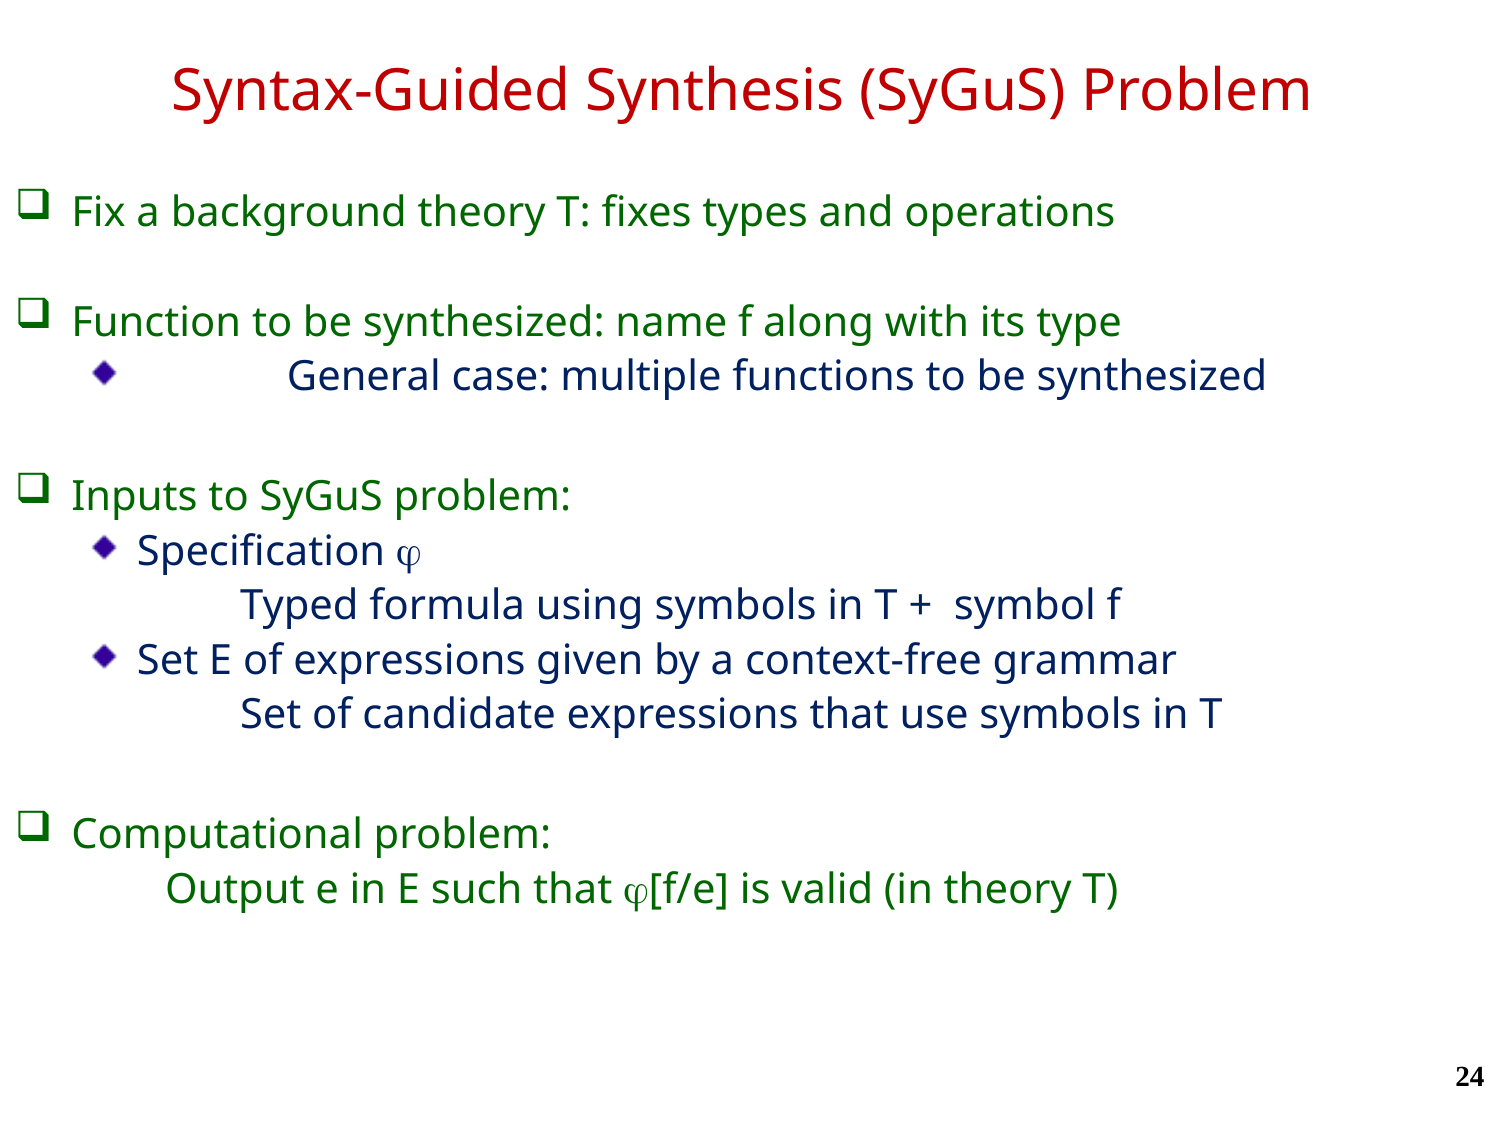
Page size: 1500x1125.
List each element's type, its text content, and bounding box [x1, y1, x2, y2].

list Fix a background theory T: fixes types and operations Function to be synthesized: name f along with its type General case: multiple functions to be synthesized Inputs to SyGuS problem: Specification j Typed formula using symbols in T + symbol f Set E of expressions given by a context-free grammar Set of candidate expressions that use symbols in T Computational problem: Output e in E such that j[f/e] is valid (in theory T) [0, 187, 1500, 1125]
picture [90, 358, 120, 389]
picture [90, 533, 120, 563]
title Syntax-Guided Synthesis (SyGuS) Problem [99, 37, 1386, 138]
slide_number 24 [1187, 1049, 1500, 1125]
picture [90, 642, 120, 672]
